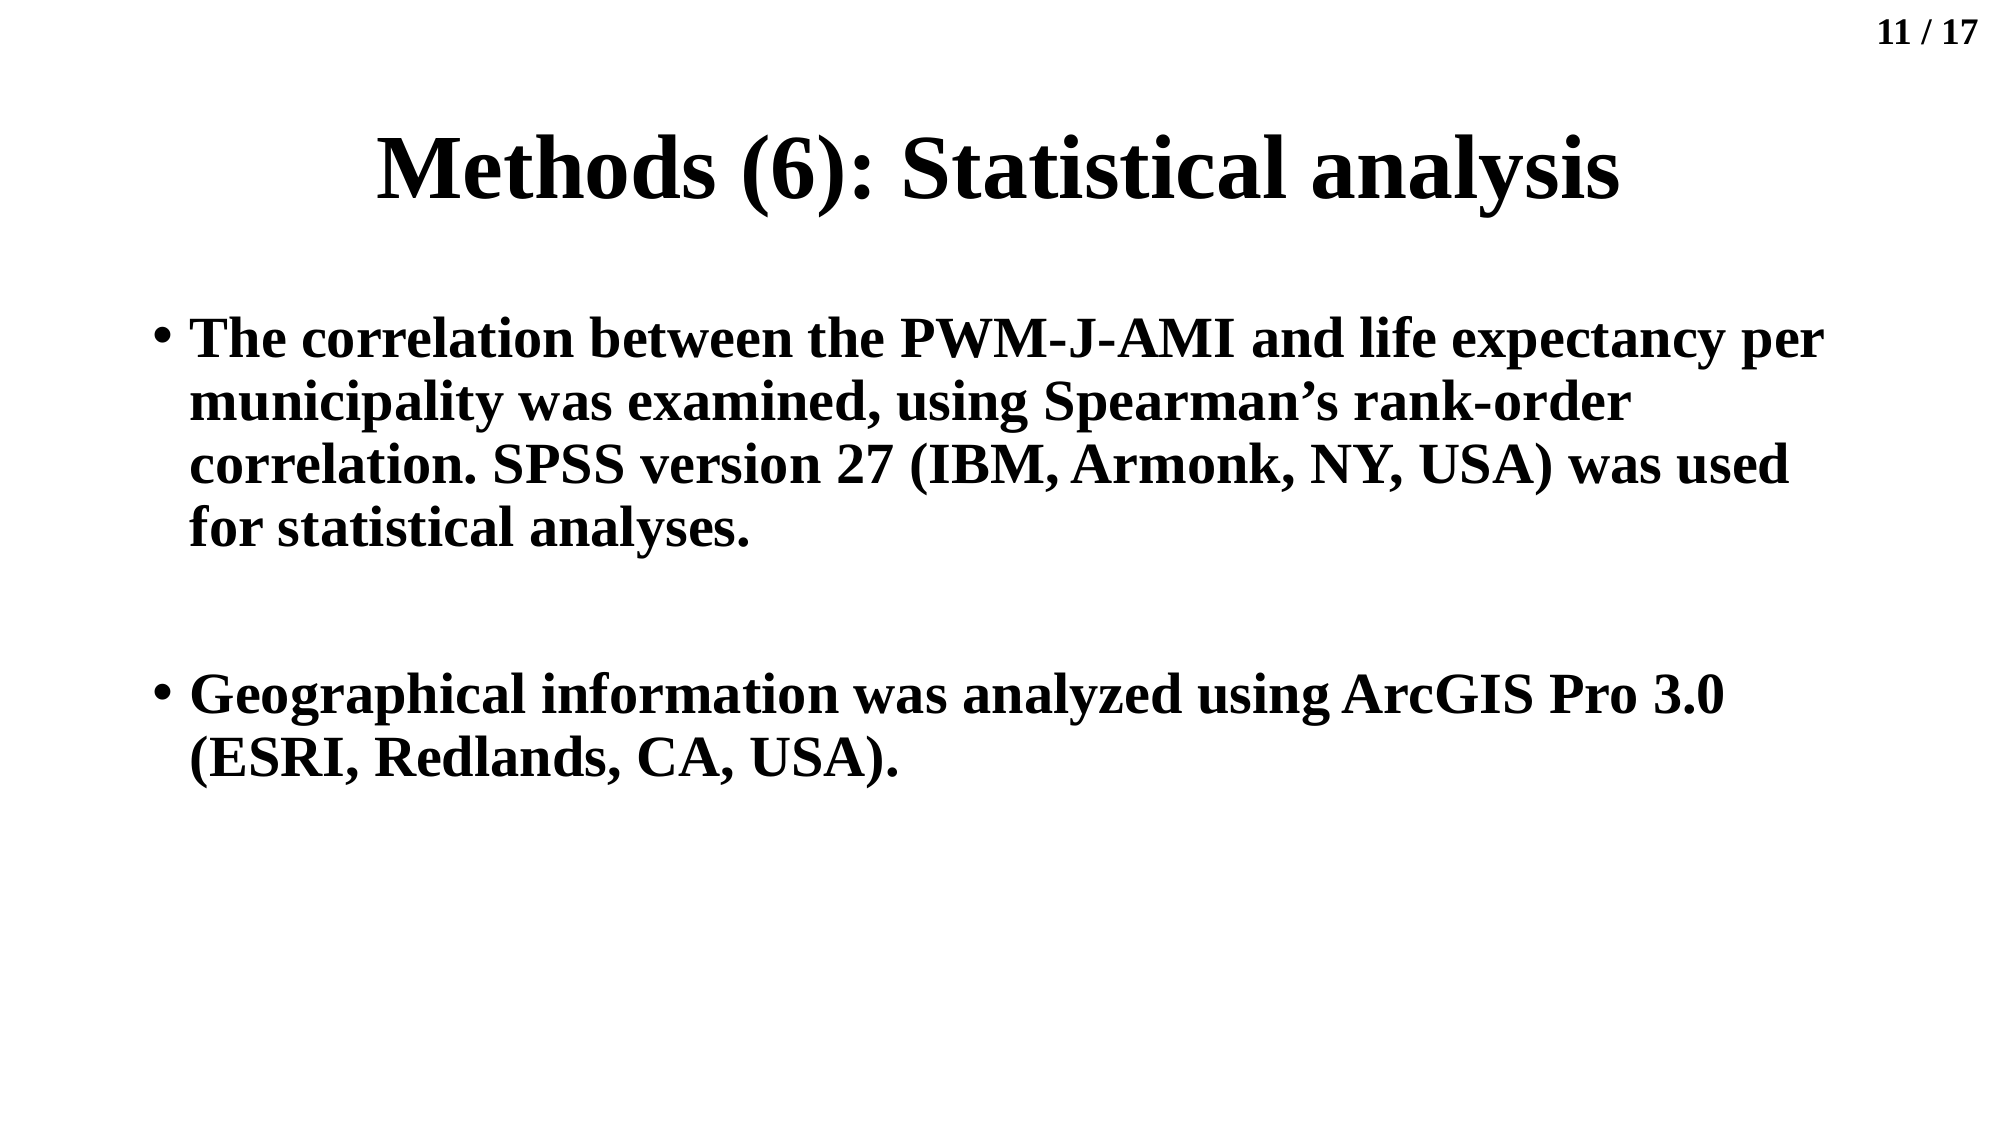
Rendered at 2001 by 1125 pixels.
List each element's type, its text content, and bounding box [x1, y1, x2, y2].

list The correlation between the PWM-J-AMI and life expectancy per municipality was examined, using Spearman’s rank-order correlation. SPSS version 27 (IBM, Armonk, NY, USA) was used for statistical analyses. Geographical information was analyzed using ArcGIS Pro 3.0 (ESRI, Redlands, CA, USA). [137, 299, 1863, 1014]
title Methods (6): Statistical analysis [137, 59, 1863, 278]
text_box 11 / 17 [1852, 0, 2000, 60]
